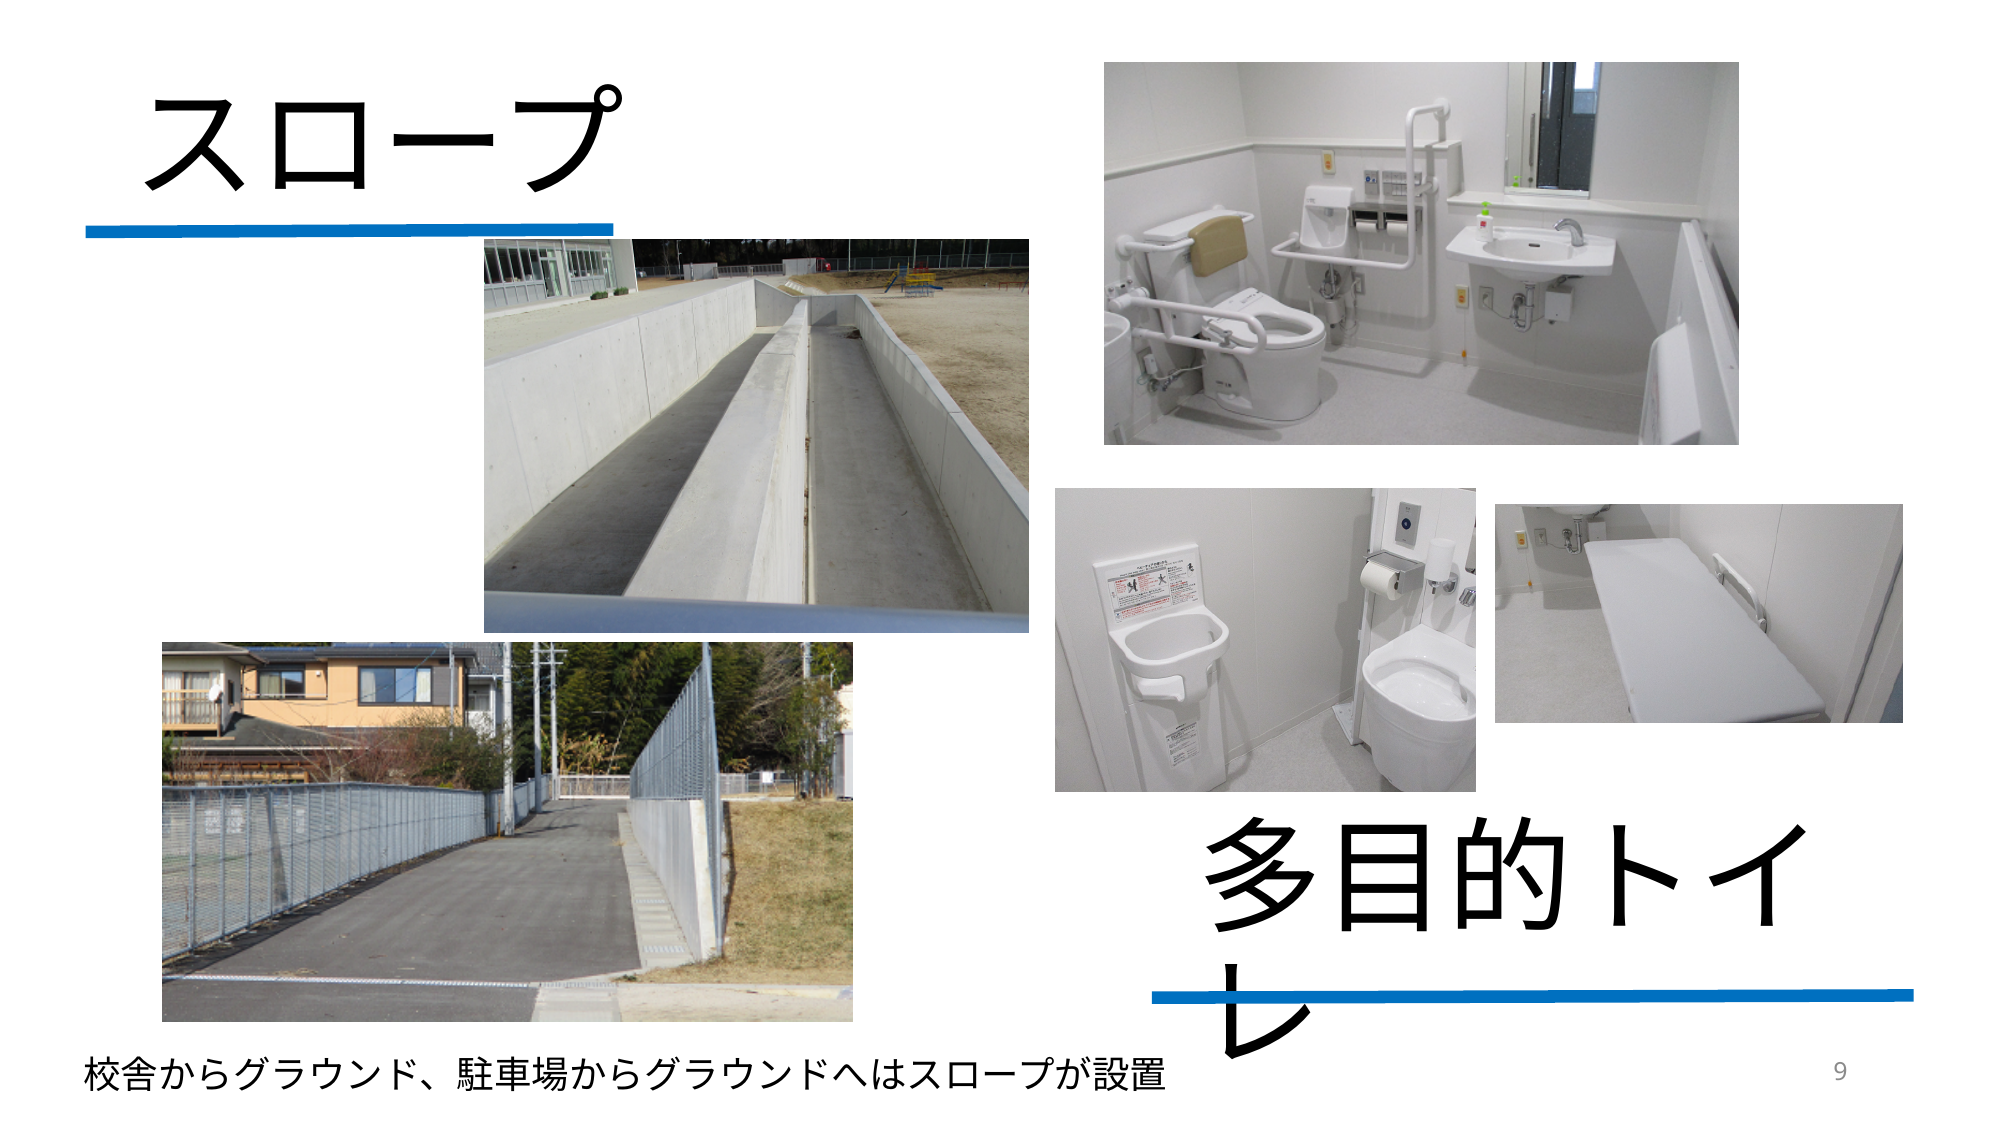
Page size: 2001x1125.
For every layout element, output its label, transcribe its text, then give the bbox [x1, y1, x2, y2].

slide_number 9 [1412, 1042, 1863, 1103]
text_box 校舎からグラウンド、駐車場からグラウンドへはスロープが設置 [31, 1043, 1235, 1104]
picture [1495, 504, 1903, 723]
picture [1055, 488, 1476, 793]
picture [484, 239, 1029, 633]
picture [162, 642, 853, 1022]
text_box 多目的トイレ [1183, 807, 1903, 981]
picture [1104, 62, 1739, 445]
text_box スロープ [117, 73, 659, 230]
